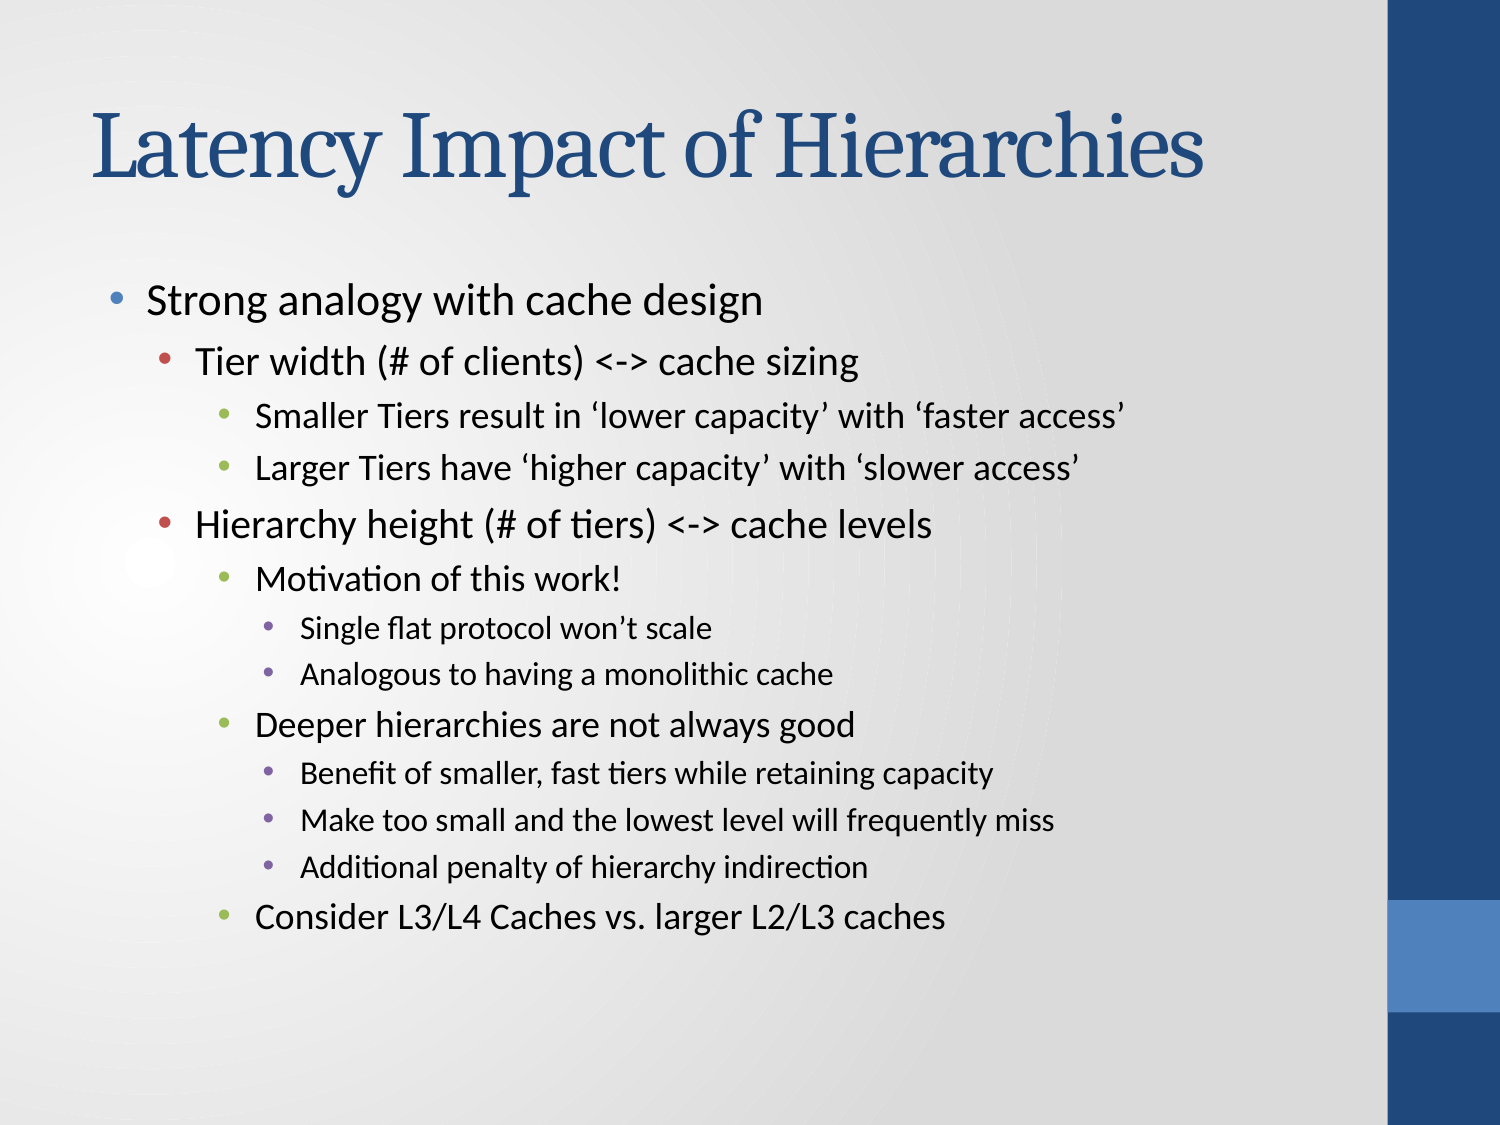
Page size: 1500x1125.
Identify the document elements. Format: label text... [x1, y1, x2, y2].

title Latency Impact of Hierarchies [75, 45, 1325, 233]
list Strong analogy with cache design Tier width (# of clients) <-> cache sizing Smaller Tiers result in ‘lower capacity’ with ‘faster access’ Larger Tiers have ‘higher capacity’ with ‘slower access’ Hierarchy height (# of tiers) <-> cache levels Motivation of this work! Single flat protocol won’t scale Analogous to having a monolithic cache Deeper hierarchies are not always good Benefit of smaller, fast tiers while retaining capacity Make too small and the lowest level will frequently miss Additional penalty of hierarchy indirection Consider L3/L4 Caches vs. larger L2/L3 caches [75, 262, 1325, 1050]
